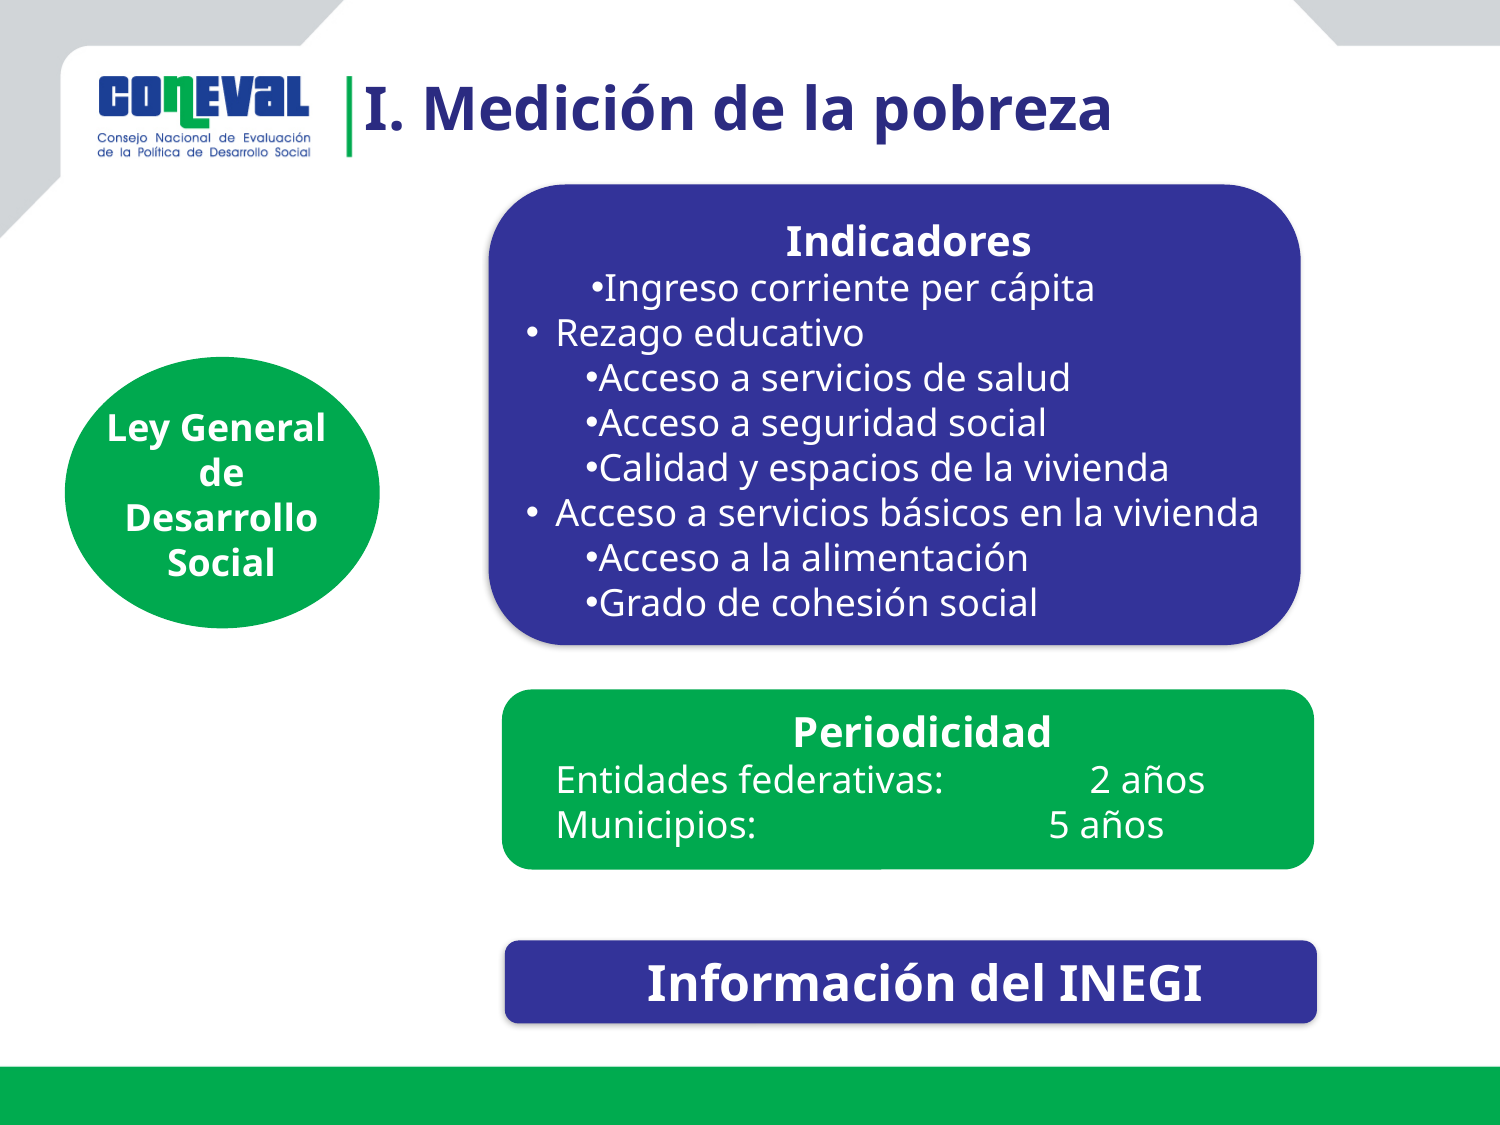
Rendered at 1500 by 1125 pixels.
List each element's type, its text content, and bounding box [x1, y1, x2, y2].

text_box [115, 592, 330, 629]
text_box Ley General de Desarrollo Social [88, 397, 355, 592]
text_box [64, 421, 88, 564]
text_box Información del INEGI [504, 940, 1317, 1024]
text_box [110, 356, 335, 397]
picture [0, 0, 1500, 1125]
text_box I. Medición de la pobreza [349, 62, 1492, 153]
text_box Indicadores Ingreso corriente per cápita Rezago educativo Acceso a servicios de salud Acceso a seguridad social Calidad y espacios de la vivienda Acceso a servicios básicos en la vivienda Acceso a la alimentación Grado de cohesión social [488, 184, 1301, 646]
text_box [355, 419, 380, 566]
text_box Periodicidad Entidades federativas: 2 años Municipios: 5 años [501, 689, 1315, 870]
